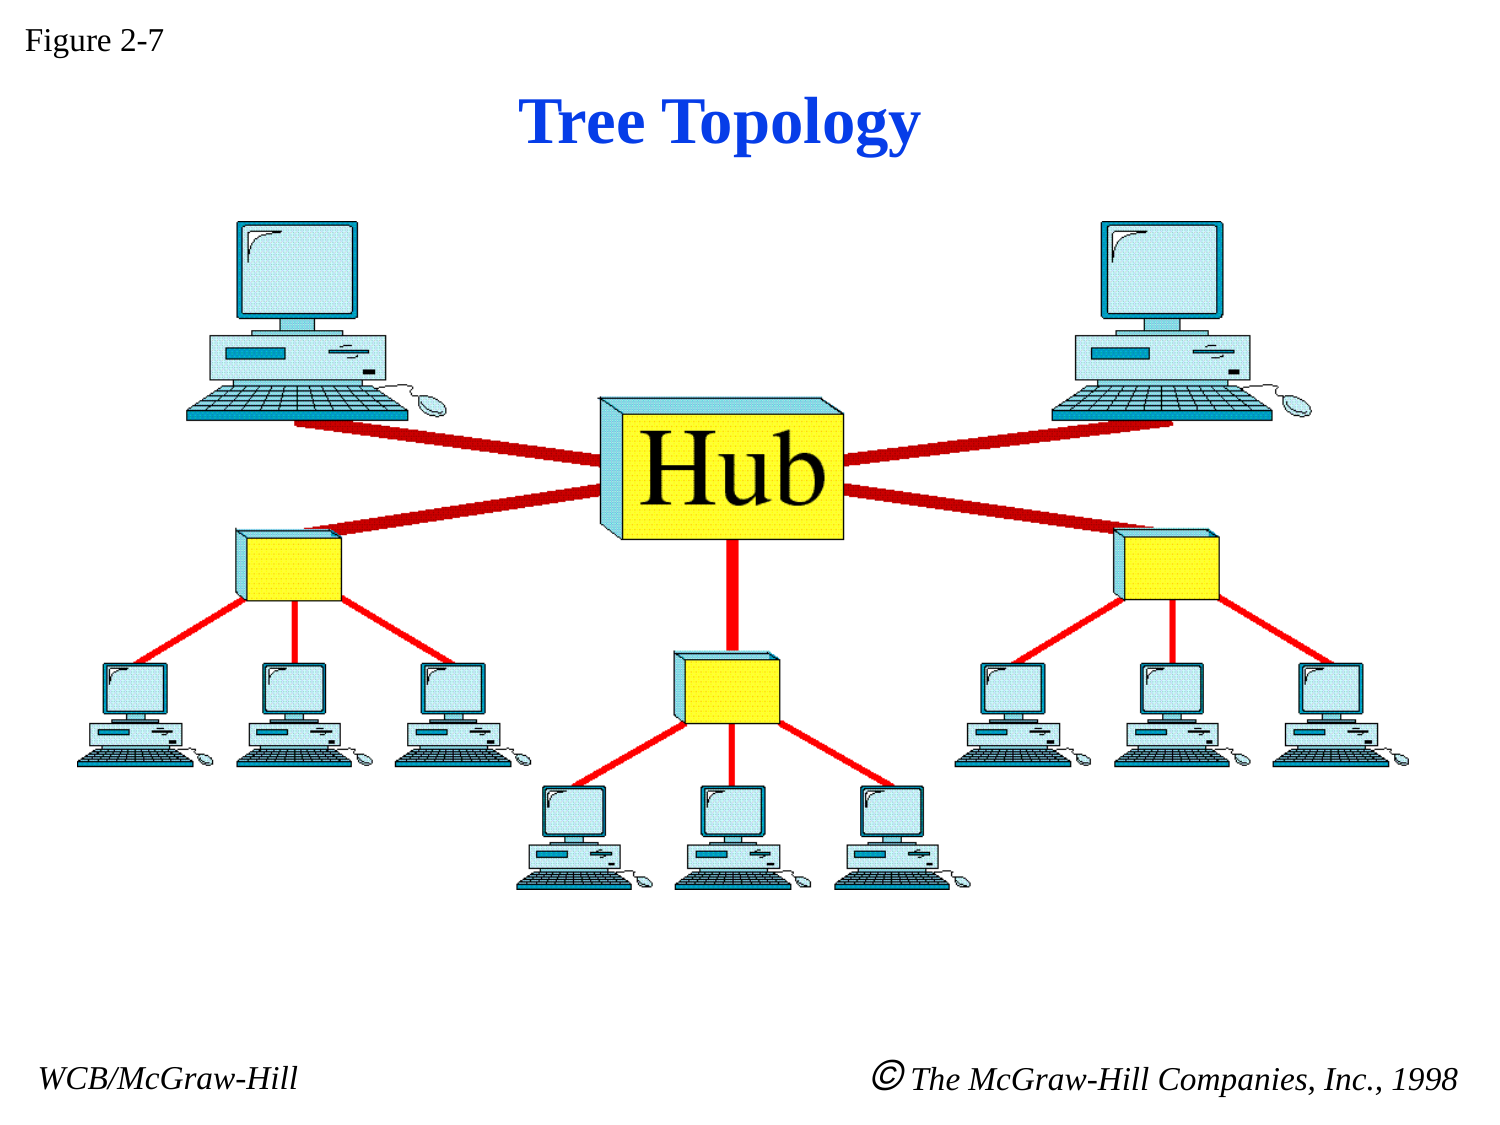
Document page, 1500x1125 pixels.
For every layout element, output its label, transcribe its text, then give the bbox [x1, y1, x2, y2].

text_box  The McGraw-Hill Companies, Inc., 1998 [854, 1041, 1475, 1107]
picture [1106, 226, 1216, 313]
picture [243, 226, 352, 313]
text_box Tree Topology [503, 69, 939, 164]
text_box Figure 2-7 [10, 11, 180, 66]
text_box WCB/McGraw-Hill [22, 1048, 314, 1104]
picture [76, 221, 1409, 890]
